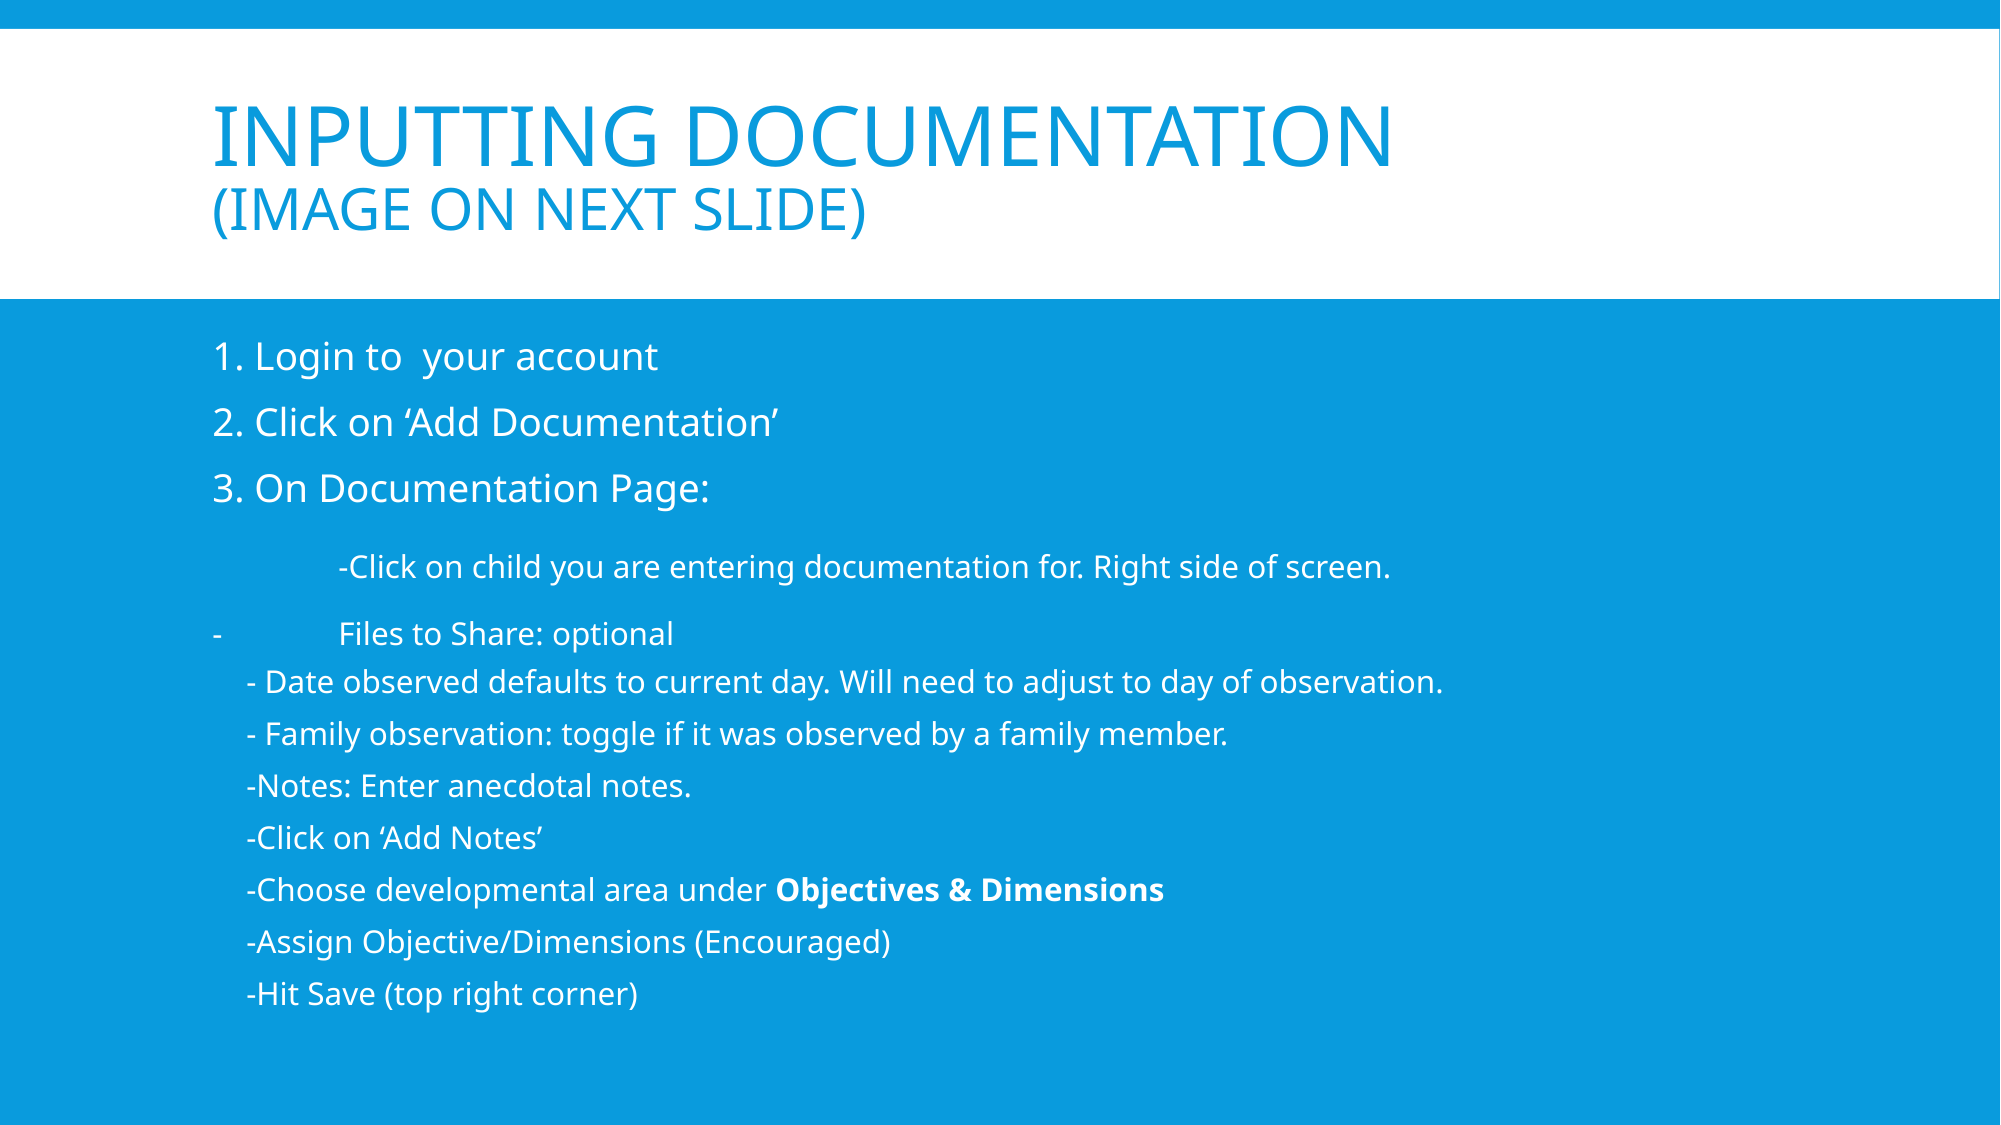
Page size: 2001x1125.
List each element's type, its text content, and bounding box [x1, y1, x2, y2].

title Inputting documentation (Image on next slide) [197, 46, 1803, 295]
list 1. Login to your account 2. Click on ‘Add Documentation’ 3. On Documentation Page: -Click on child you are entering documentation for. Right side of screen. - Files to Share: optional - Date observed defaults to current day. Will need to adjust to day of observation. - Family observation: toggle if it was observed by a family member. -Notes: Enter anecdotal notes. -Click on ‘Add Notes’ -Choose developmental area under Objectives & Dimensions -Assign Objective/Dimensions (Encouraged) -Hit Save (top right corner) [197, 329, 1803, 1020]
